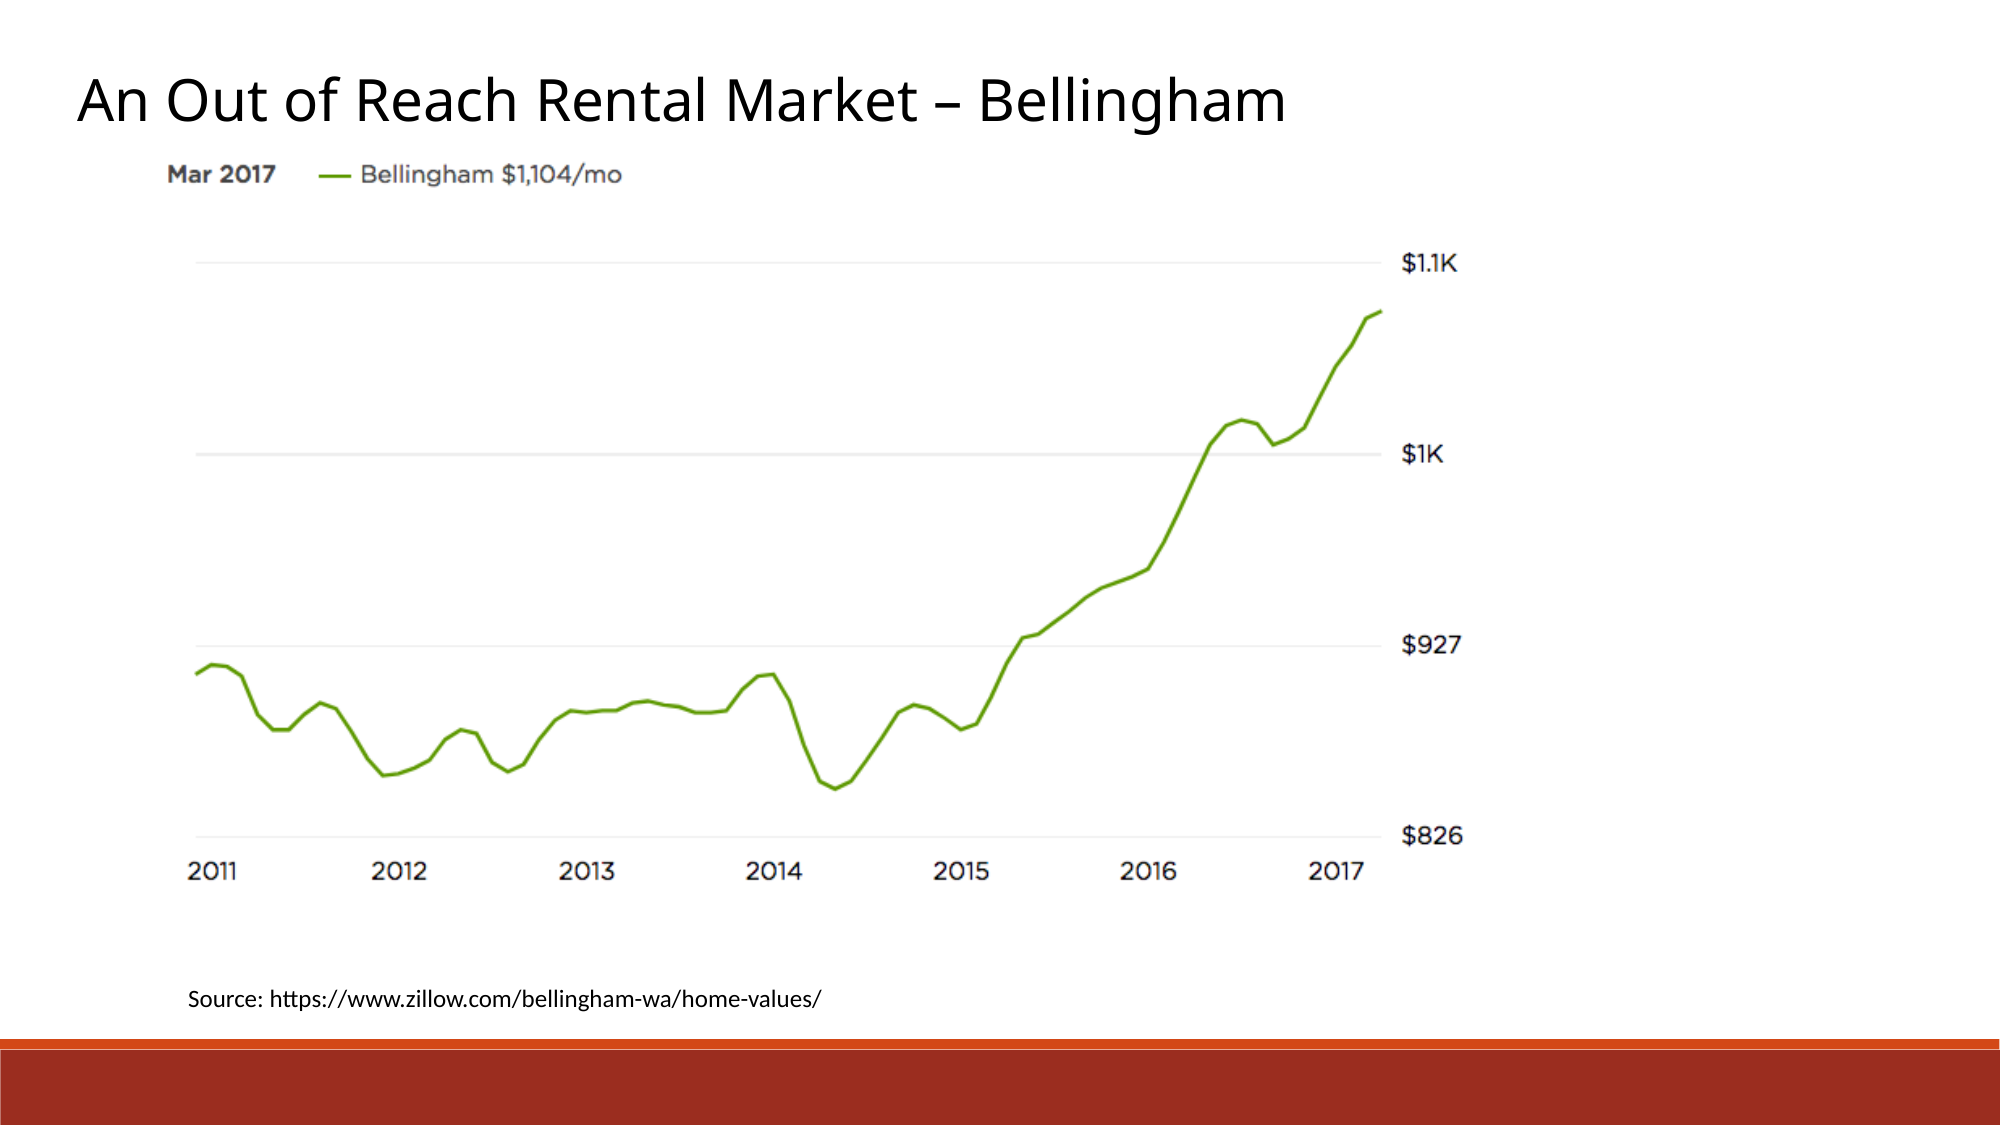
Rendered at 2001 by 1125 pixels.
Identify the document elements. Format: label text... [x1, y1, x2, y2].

text_box Source: https://www.zillow.com/bellingham-wa/home-values/ [173, 975, 939, 1020]
text_box An Out of Reach Rental Market – Bellingham [62, 55, 1532, 141]
picture [138, 141, 1532, 941]
